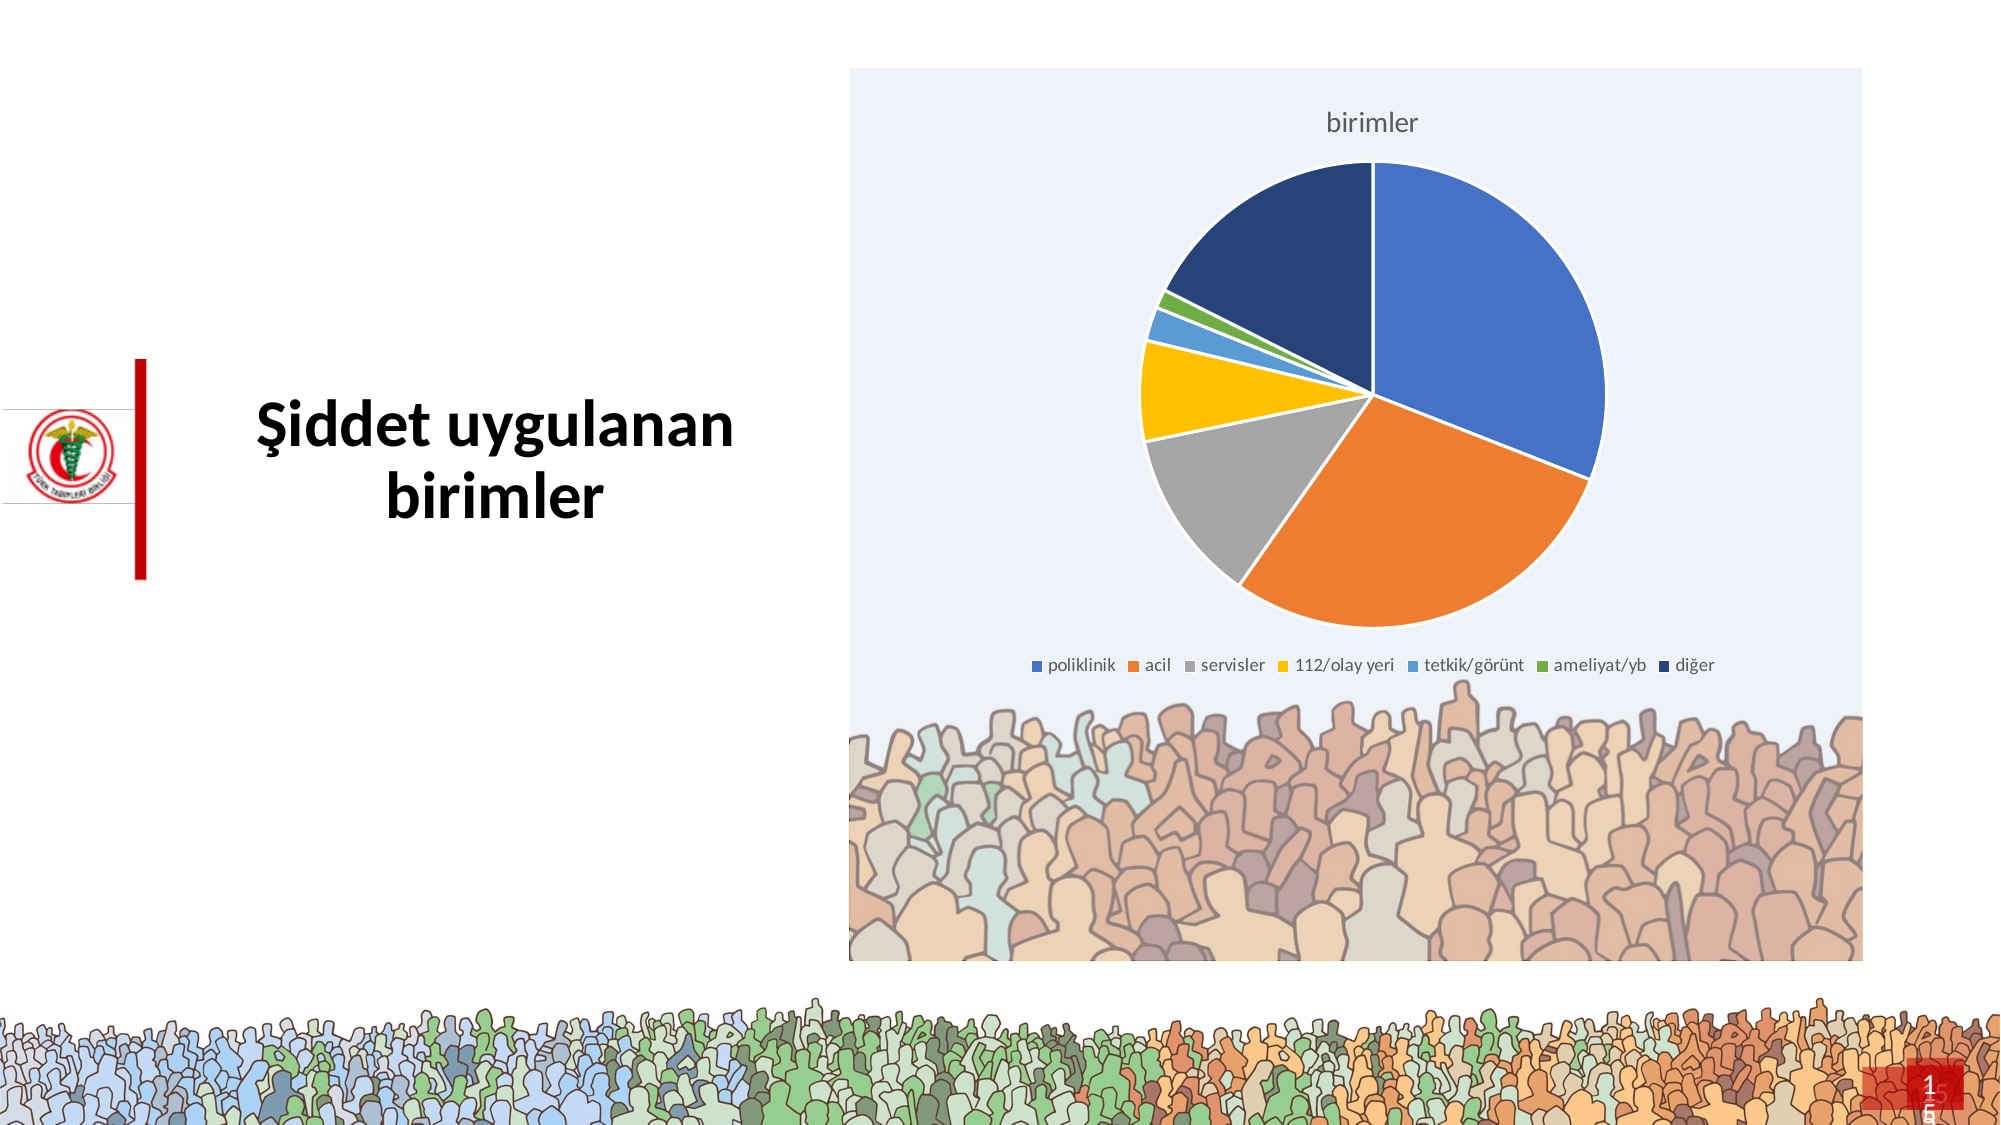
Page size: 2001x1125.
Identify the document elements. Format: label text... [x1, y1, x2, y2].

picture [0, 784, 2000, 1125]
chart [906, 81, 1840, 682]
title Şiddet uygulanan birimler [192, 359, 800, 563]
text_box 15 [1907, 1057, 1964, 1103]
